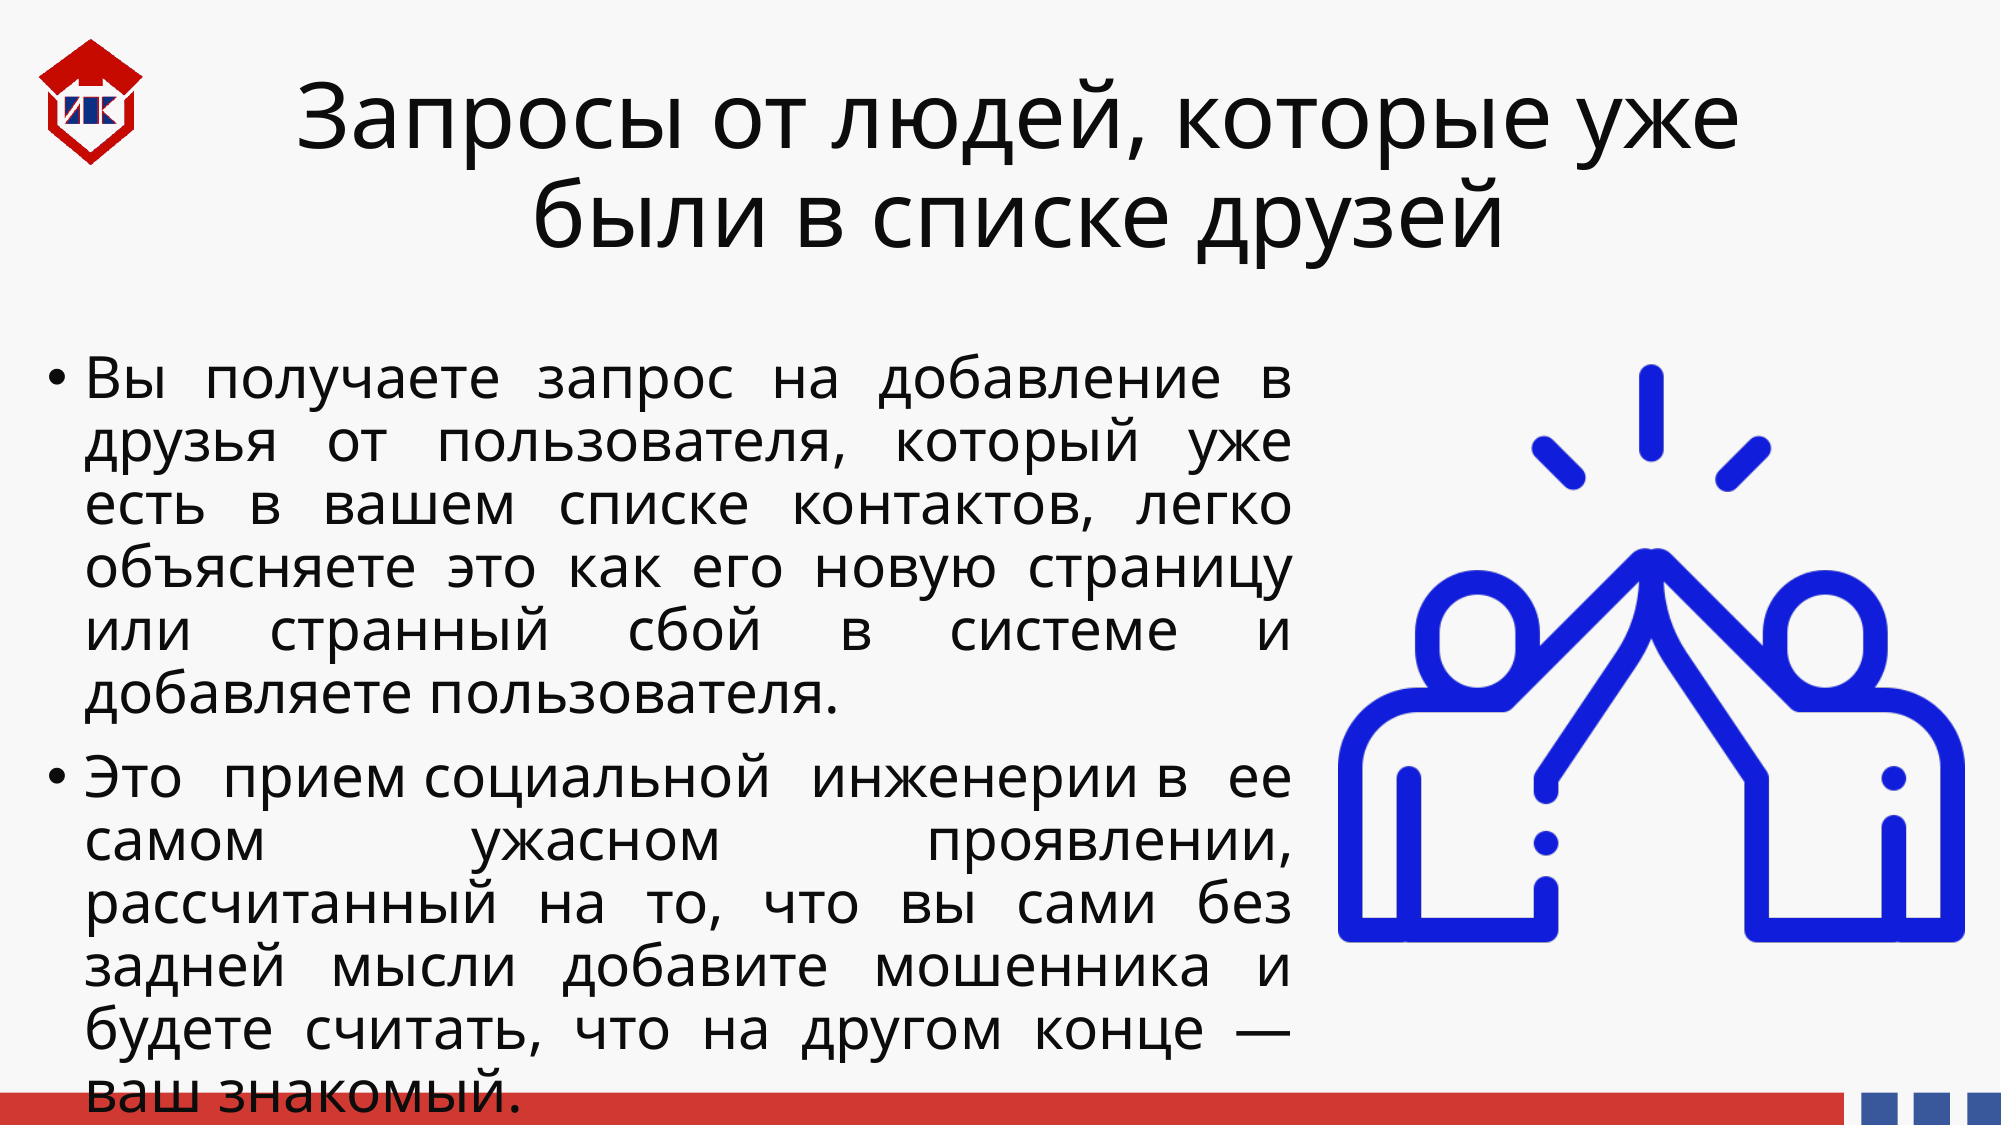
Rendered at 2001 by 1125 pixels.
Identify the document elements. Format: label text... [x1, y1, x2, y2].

title Запросы от людей, которые уже были в списке друзей [195, 59, 1844, 278]
picture [1338, 340, 1965, 967]
list Вы получаете запрос на добавление в друзья от пользователя, который уже есть в вашем списке контактов, легко объясняете это как его новую страницу или странный сбой в системе и добавляете пользователя. Это прием социальной инженерии в ее самом ужасном проявлении, рассчитанный на то, что вы сами без задней мысли добавите мошенника и будете считать, что на другом конце — ваш знакомый. [31, 341, 1309, 1055]
picture [18, 9, 152, 180]
